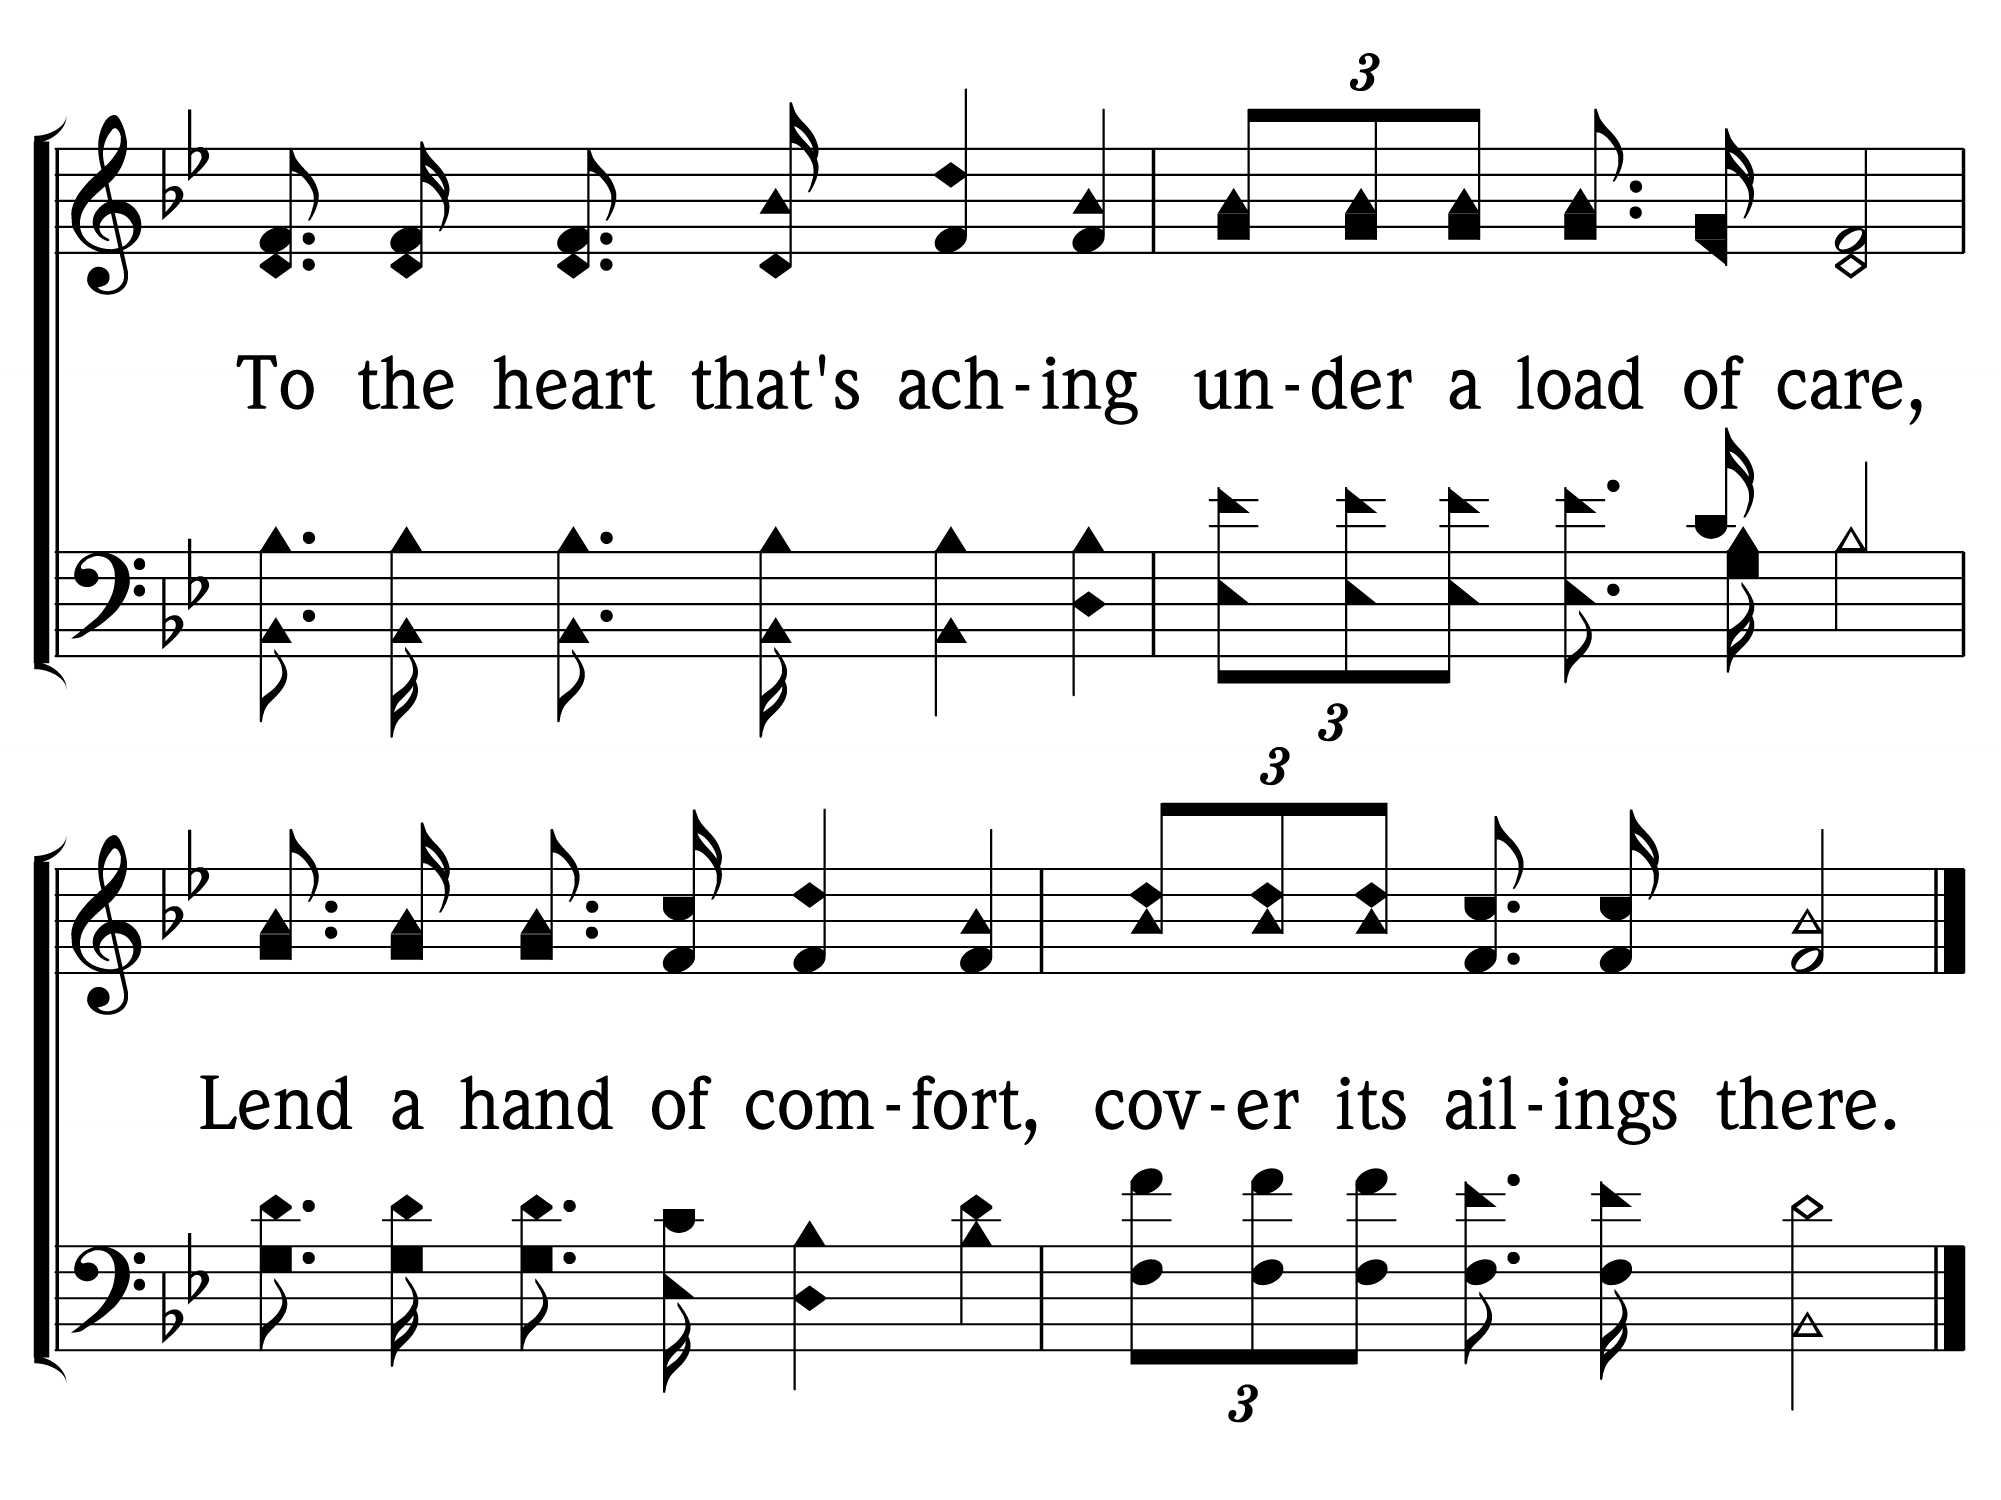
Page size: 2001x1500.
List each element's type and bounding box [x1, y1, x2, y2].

text_box [0, 0, 2000, 1500]
